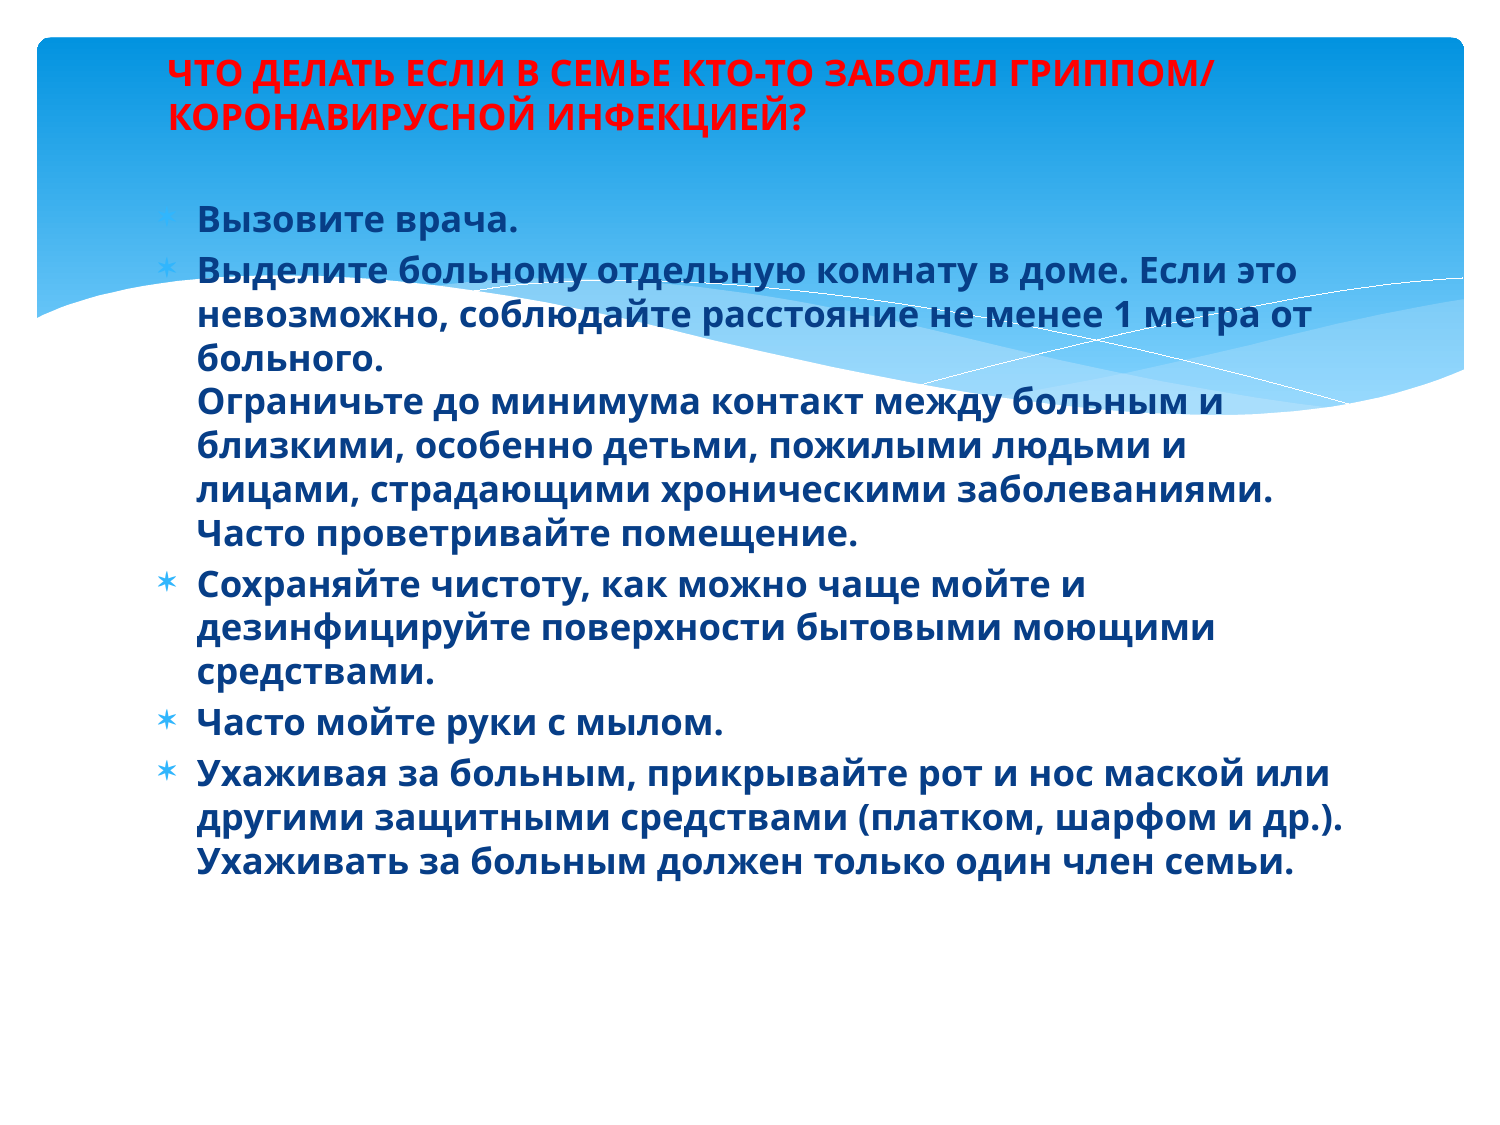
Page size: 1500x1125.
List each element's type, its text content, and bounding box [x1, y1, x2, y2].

list ЧТО ДЕЛАТЬ ЕСЛИ В СЕМЬЕ КТО-ТО ЗАБОЛЕЛ ГРИППОМ/ КОРОНАВИРУСНОЙ ИНФЕКЦИЕЙ? Вызовите врача. Выделите больному отдельную комнату в доме. Если это невозможно, соблюдайте расстояние не менее 1 метра от больного. Ограничьте до минимума контакт между больным и близкими, особенно детьми, пожилыми людьми и лицами, страдающими хроническими заболеваниями. Часто проветривайте помещение. Сохраняйте чистоту, как можно чаще мойте и дезинфицируйте поверхности бытовыми моющими средствами. Часто мойте руки с мылом. Ухаживая за больным, прикрывайте рот и нос маской или другими защитными средствами (платком, шарфом и др.). Ухаживать за больным должен только один член семьи. [143, 42, 1376, 1005]
